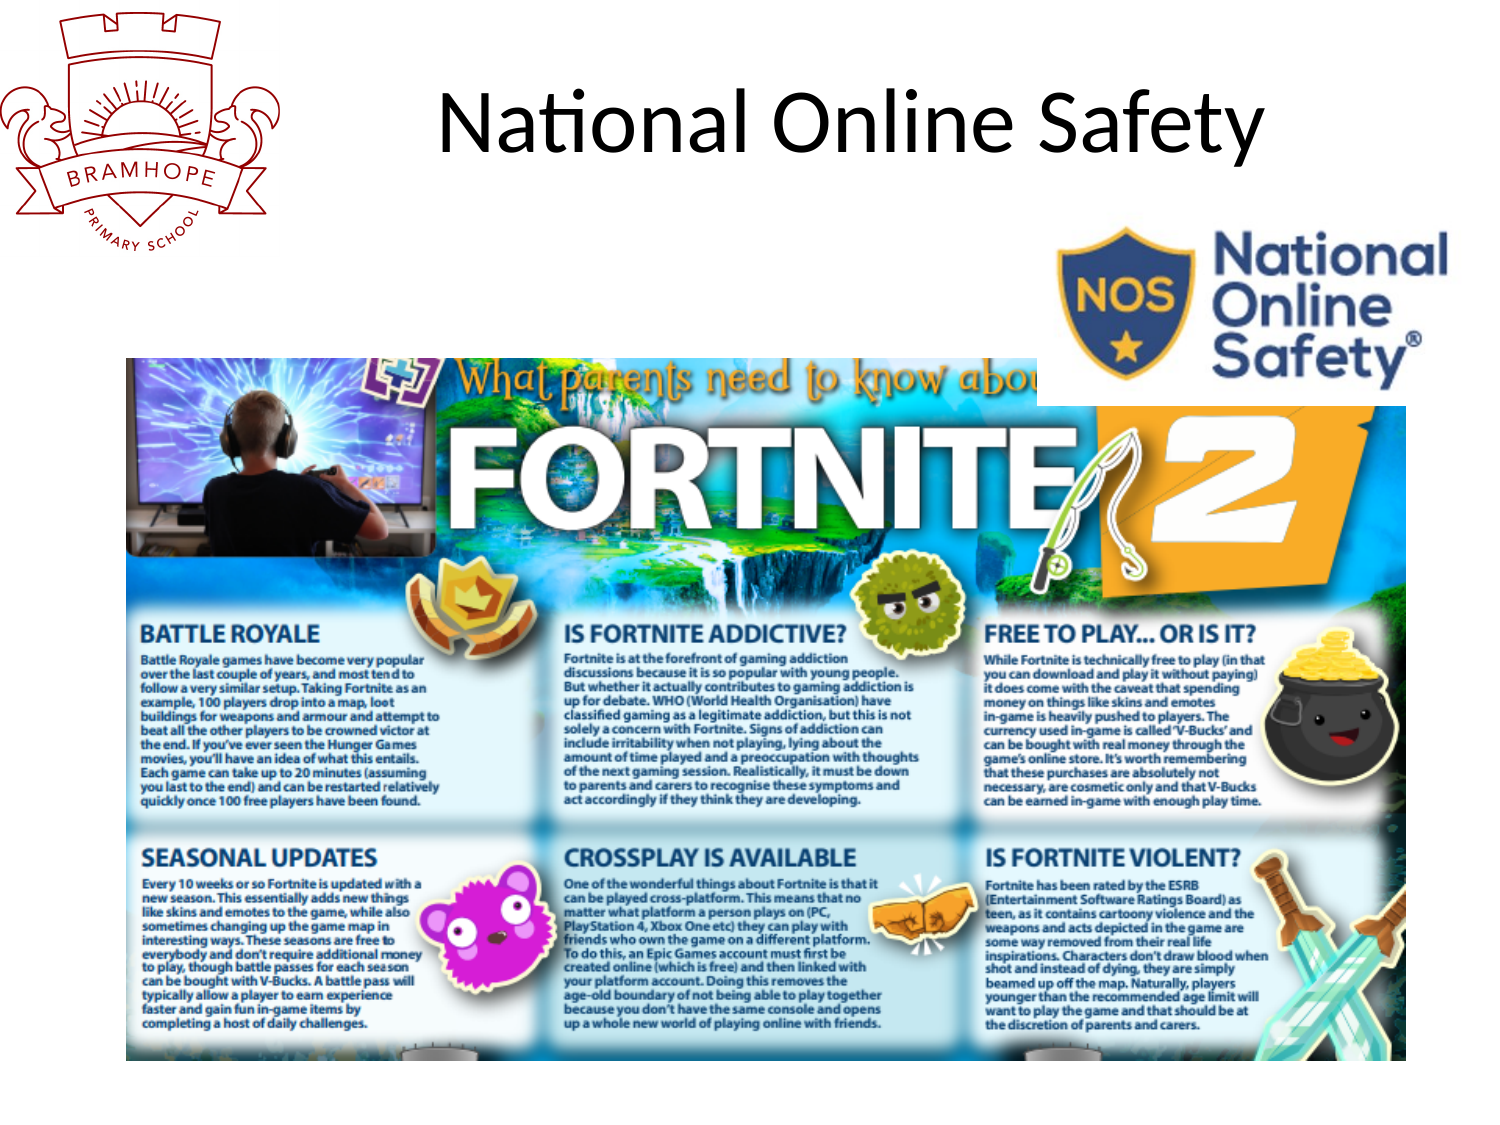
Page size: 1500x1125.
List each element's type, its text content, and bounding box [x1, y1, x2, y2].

picture [125, 195, 1488, 1061]
title National Online Safety [278, 0, 1425, 233]
picture [0, 0, 280, 257]
